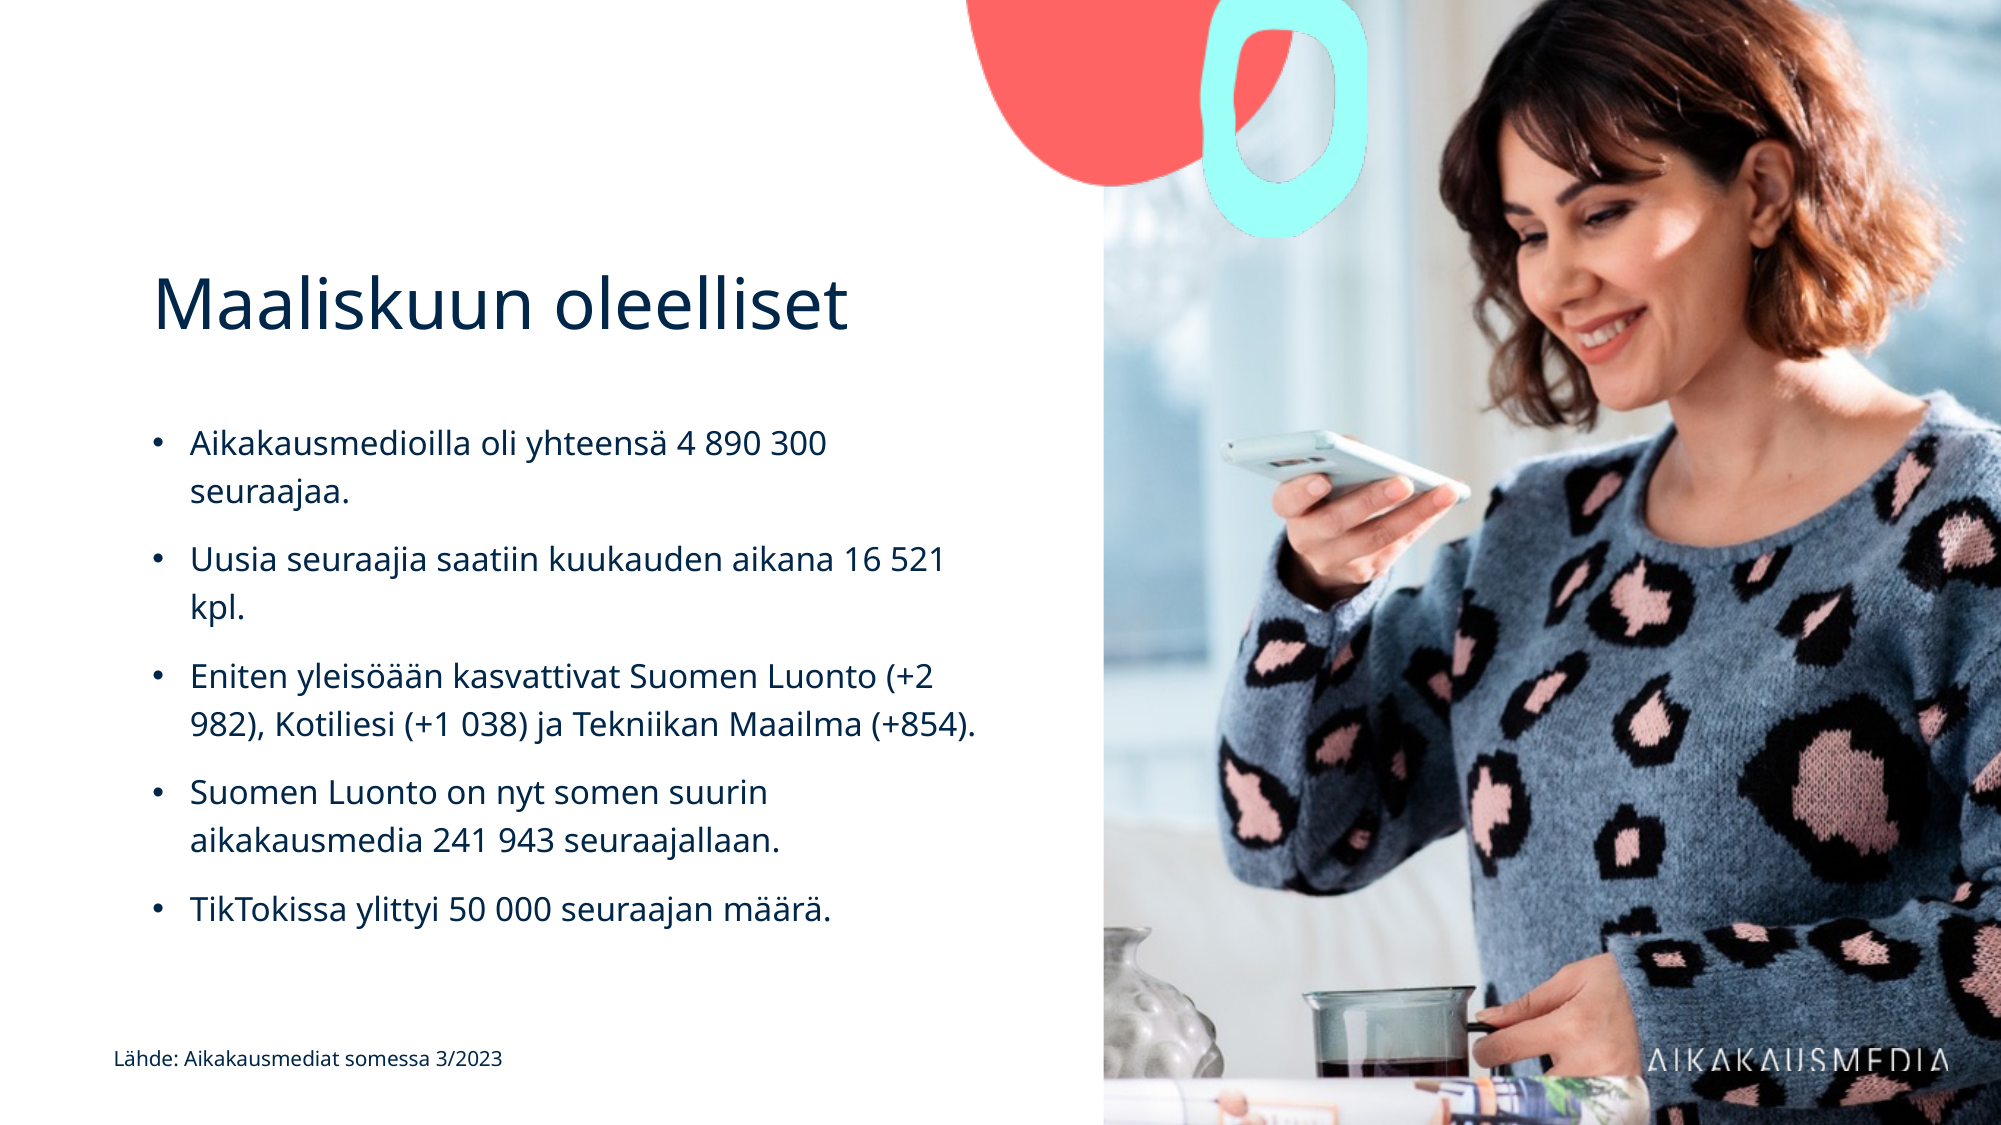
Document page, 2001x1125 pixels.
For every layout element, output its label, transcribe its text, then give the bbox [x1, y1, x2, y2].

picture [965, 0, 2001, 1125]
title Maaliskuun oleelliset [137, 251, 925, 353]
list Aikakausmedioilla oli yhteensä 4 890 300 seuraajaa. Uusia seuraajia saatiin kuukauden aikana 16 521 kpl. Eniten yleisöään kasvattivat Suomen Luonto (+2 982), Kotiliesi (+1 038) ja Tekniikan Maailma (+854). Suomen Luonto on nyt somen suurin aikakausmedia 241 943 seuraajallaan. TikTokissa ylittyi 50 000 seuraajan määrä. [137, 352, 1000, 990]
